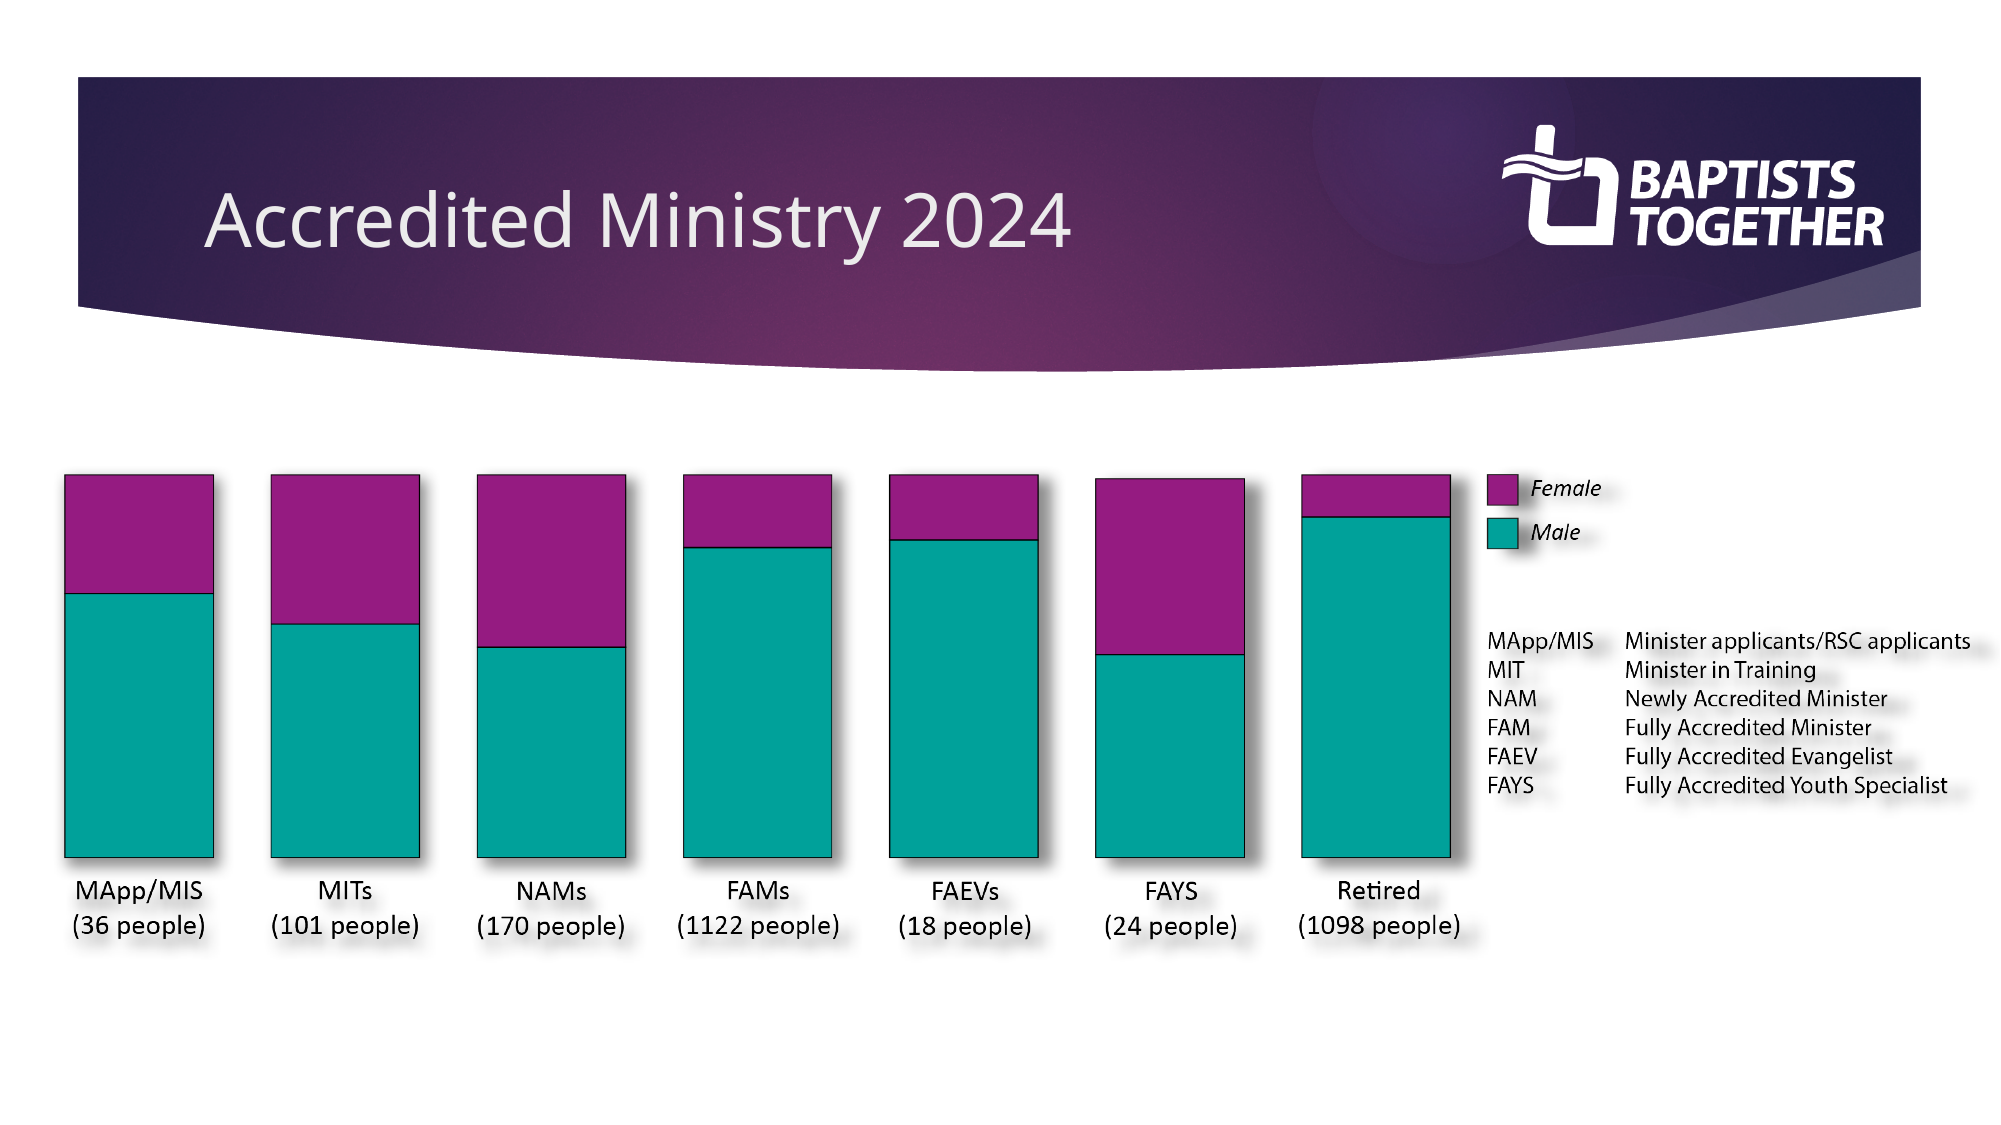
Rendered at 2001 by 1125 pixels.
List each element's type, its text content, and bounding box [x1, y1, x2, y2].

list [1499, 123, 1885, 249]
title Accredited Ministry 2024 [189, 159, 1627, 276]
picture [0, 458, 1983, 953]
